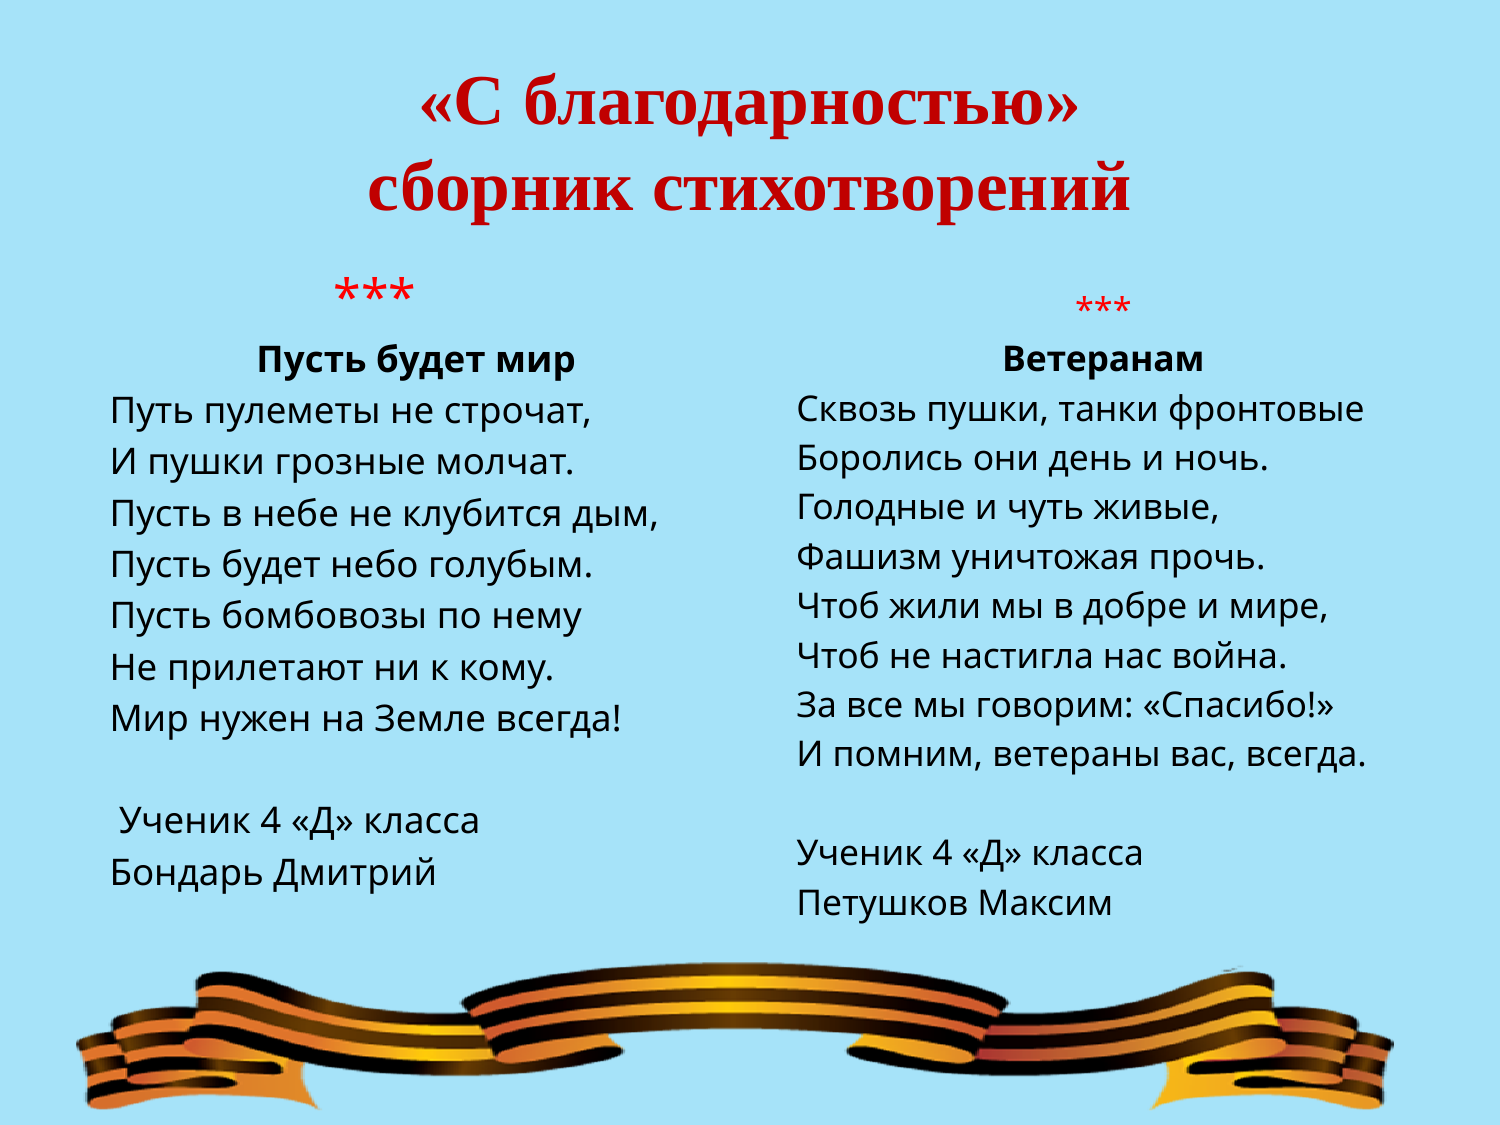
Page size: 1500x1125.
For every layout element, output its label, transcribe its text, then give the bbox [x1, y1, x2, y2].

text_box *** [117, 257, 633, 333]
list *** Ветеранам Сквозь пушки, танки фронтовые Боролись они день и ночь. Голодные и чуть живые, Фашизм уничтожая прочь. Чтоб жили мы в добре и мире, Чтоб не настигла нас война. За все мы говорим: «Спасибо!» И помним, ветераны вас, всегда. Ученик 4 «Д» класса Петушков Максим [762, 281, 1425, 866]
title «С благодарностью» сборник стихотворений [75, 45, 1425, 233]
picture [0, 866, 1500, 1125]
list Пусть будет мир Путь пулеметы не строчат, И пушки грозные молчат. Пусть в небе не клубится дым, Пусть будет небо голубым. Пусть бомбовозы по нему Не прилетают ни к кому. Мир нужен на Земле всегда! Ученик 4 «Д» класса Бондарь Дмитрий [75, 328, 738, 866]
